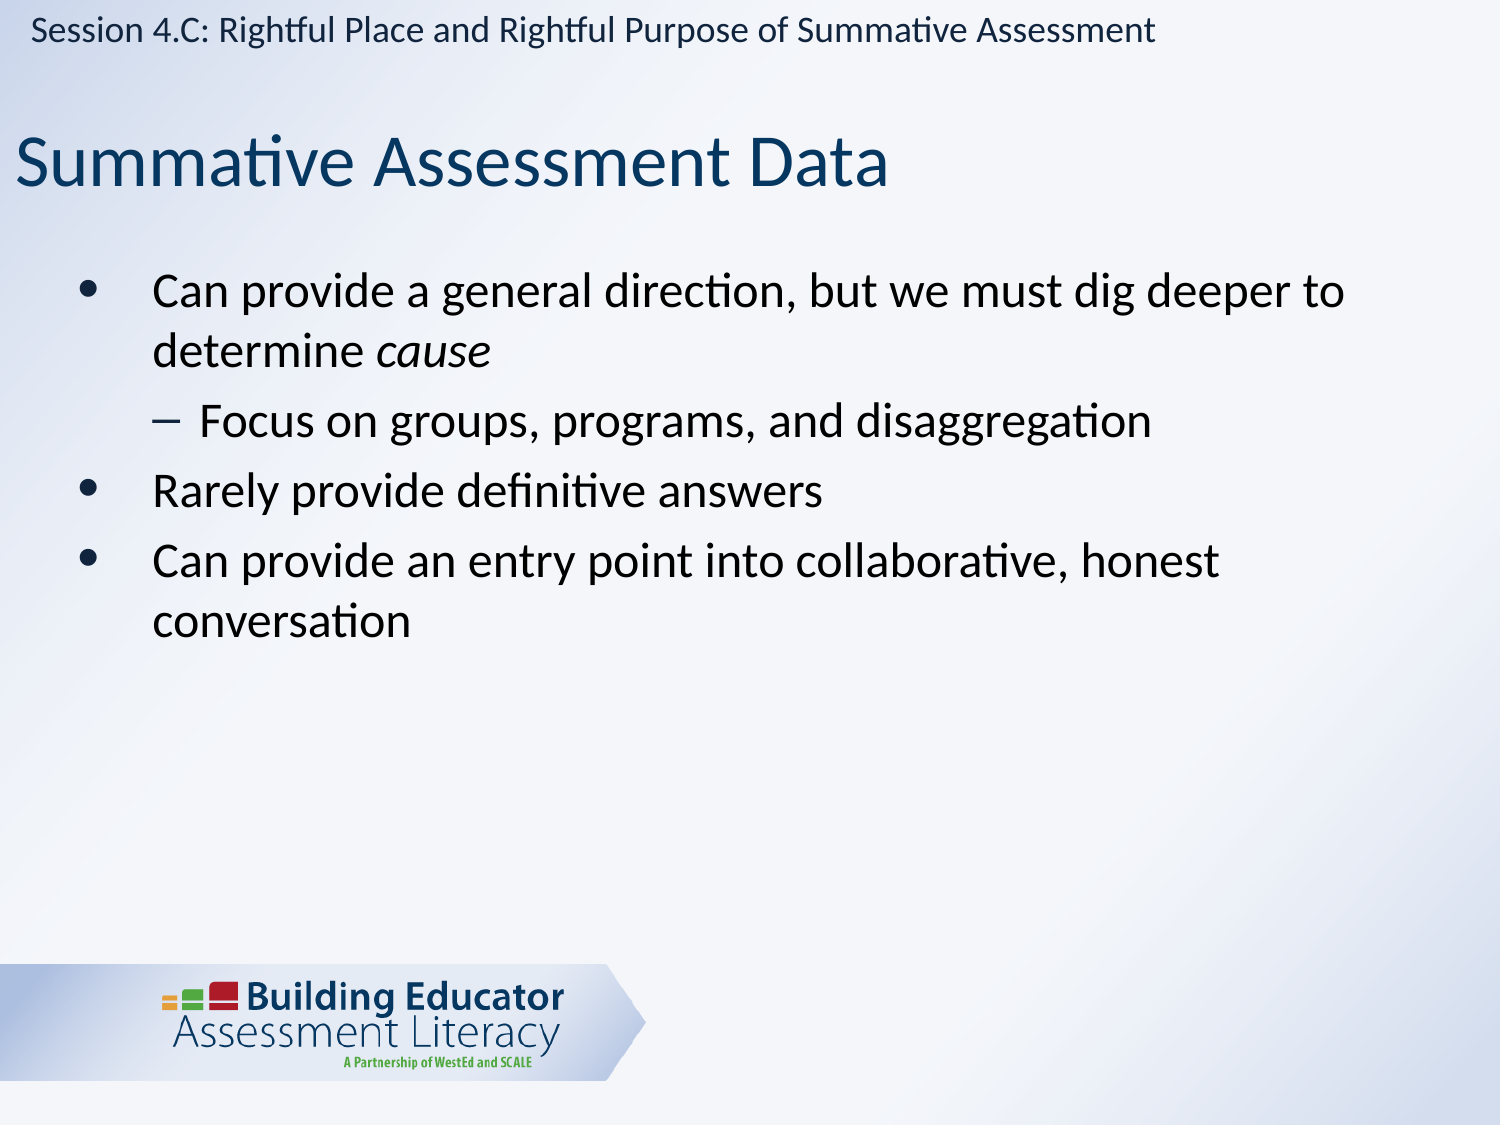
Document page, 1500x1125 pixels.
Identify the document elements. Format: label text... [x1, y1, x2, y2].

list Can provide a general direction, but we must dig deeper to determine cause Focus on groups, programs, and disaggregation Rarely provide definitive answers Can provide an entry point into collaborative, honest conversation [62, 249, 1413, 925]
title Summative Assessment Data [0, 81, 1475, 232]
text_box Session 4.C: Rightful Place and Rightful Purpose of Summative Assessment [16, 0, 1181, 58]
picture [0, 0, 1500, 1125]
